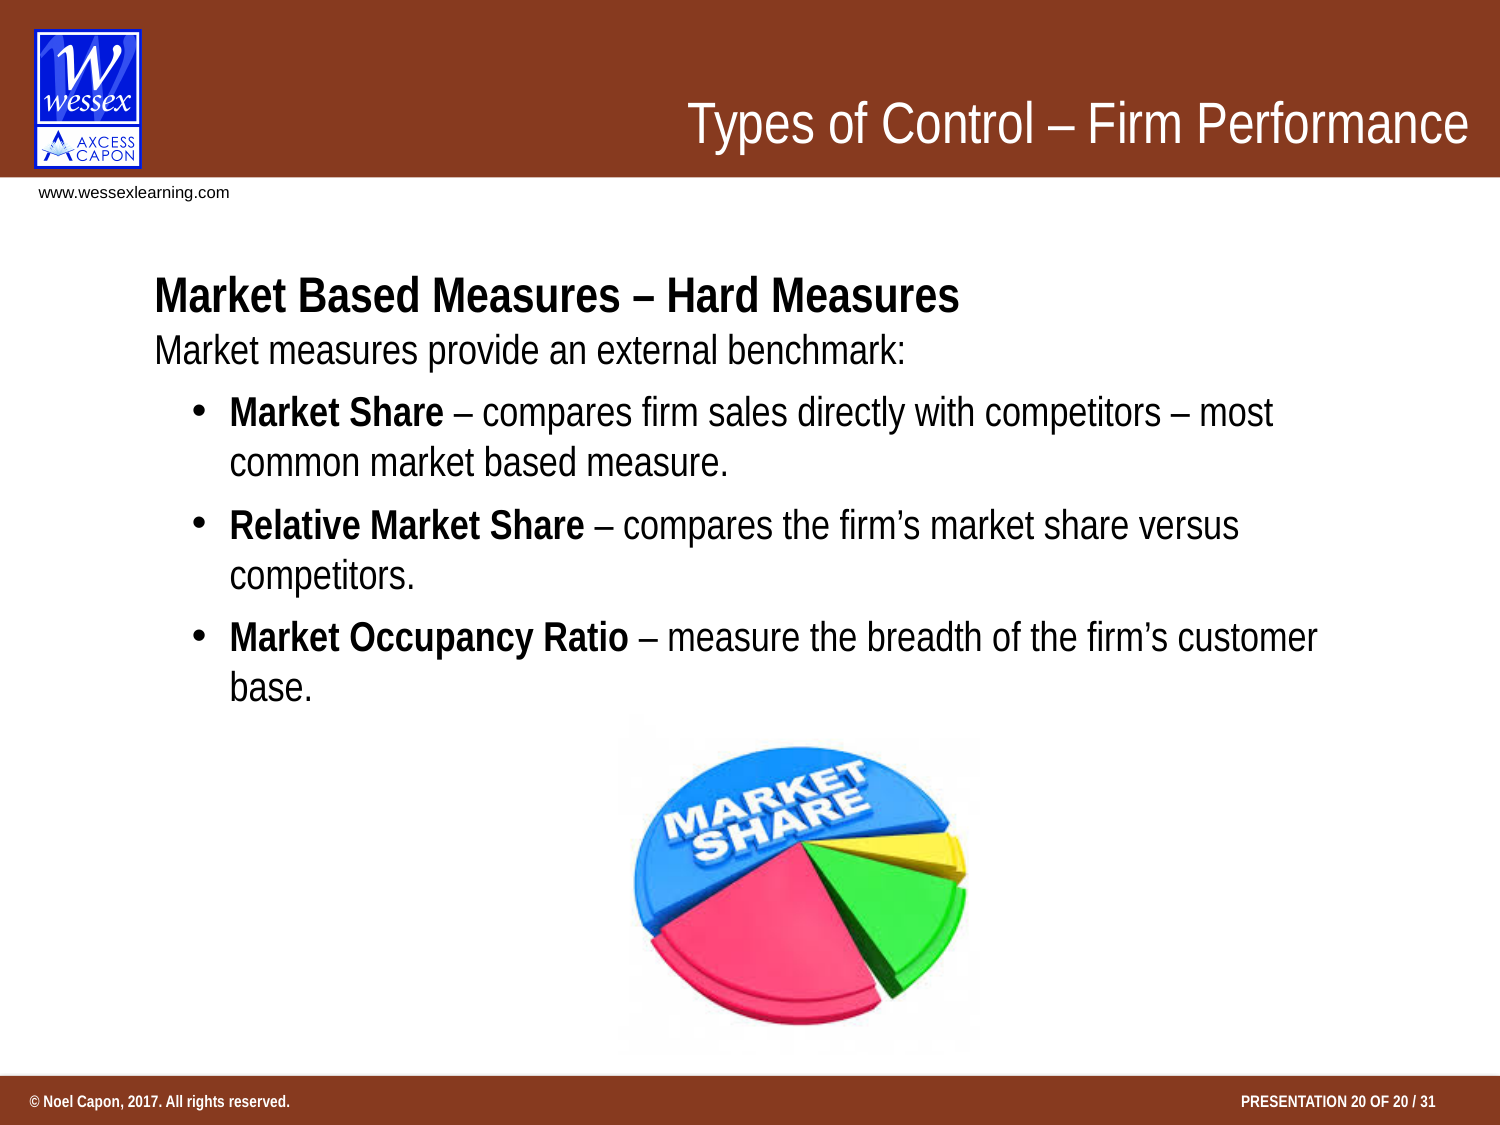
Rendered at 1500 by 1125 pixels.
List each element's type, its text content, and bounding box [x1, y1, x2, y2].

picture [618, 714, 980, 1056]
text_box Types of Control – Firm Performance [0, 0, 1500, 178]
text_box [34, 28, 232, 203]
text_box Market Based Measures – Hard Measures Market measures provide an external benchmark: Market Share – compares firm sales directly with competitors – most common market based measure. Relative Market Share – compares the firm’s market share versus competitors. Market Occupancy Ratio – measure the breadth of the firm’s customer base. [154, 262, 1349, 711]
